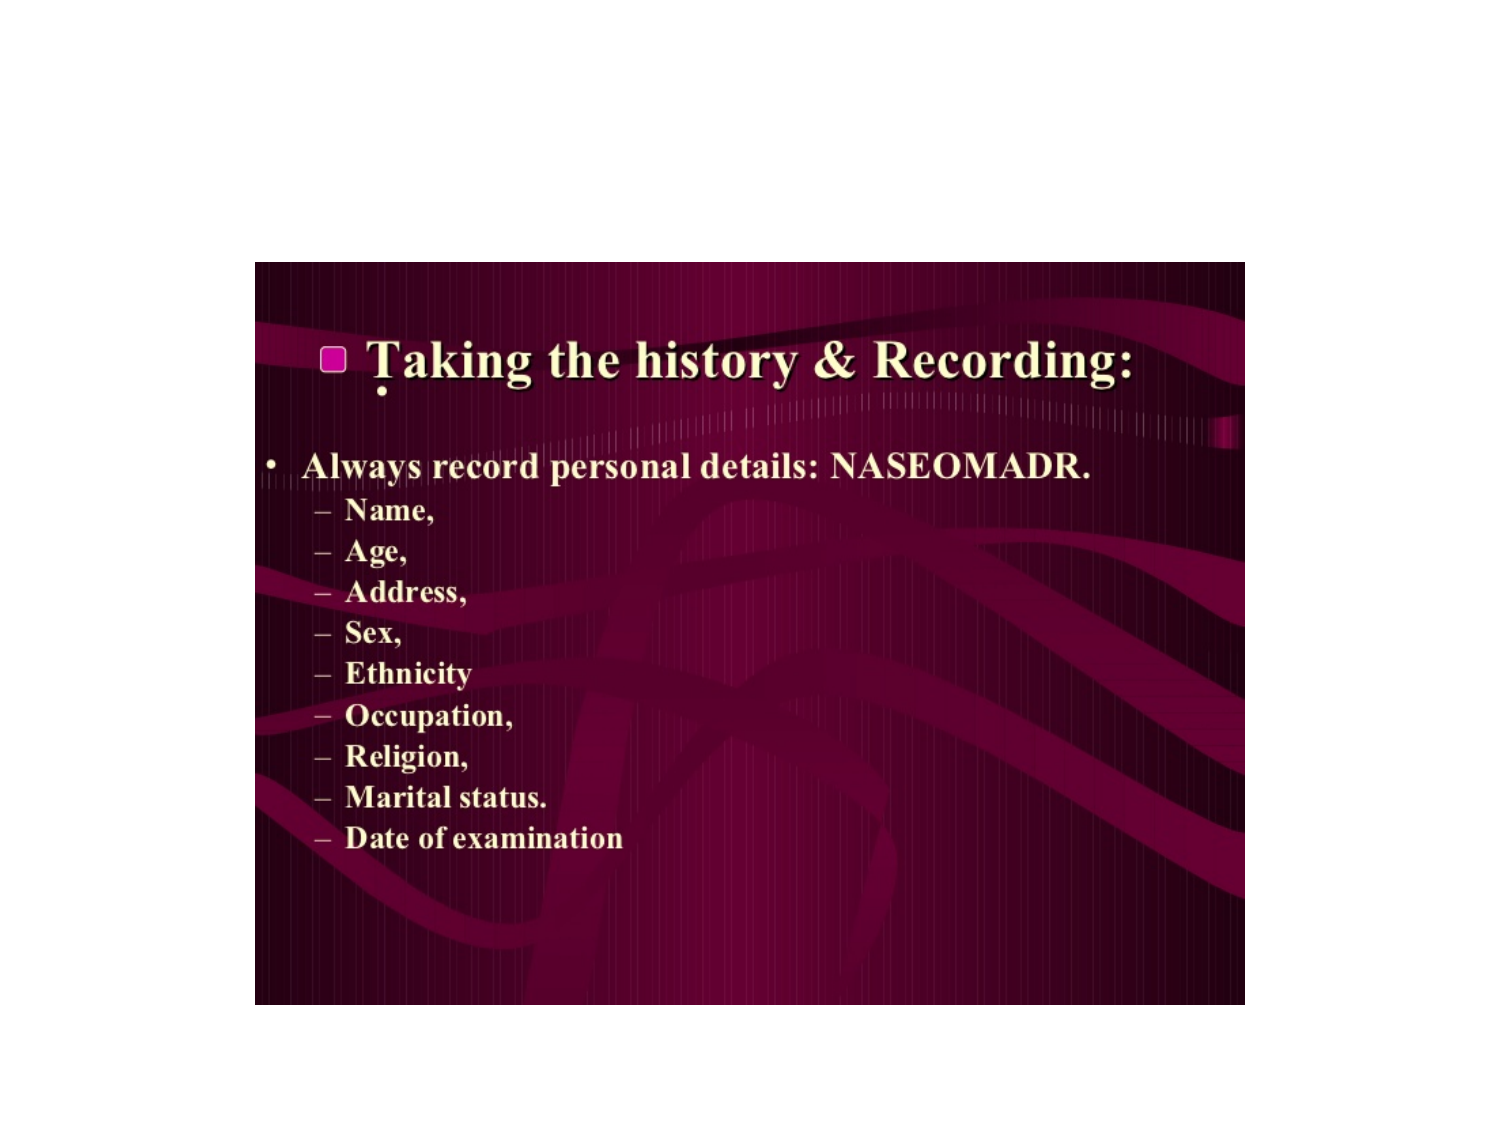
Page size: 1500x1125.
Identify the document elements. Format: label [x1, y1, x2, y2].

list [254, 262, 1246, 1006]
